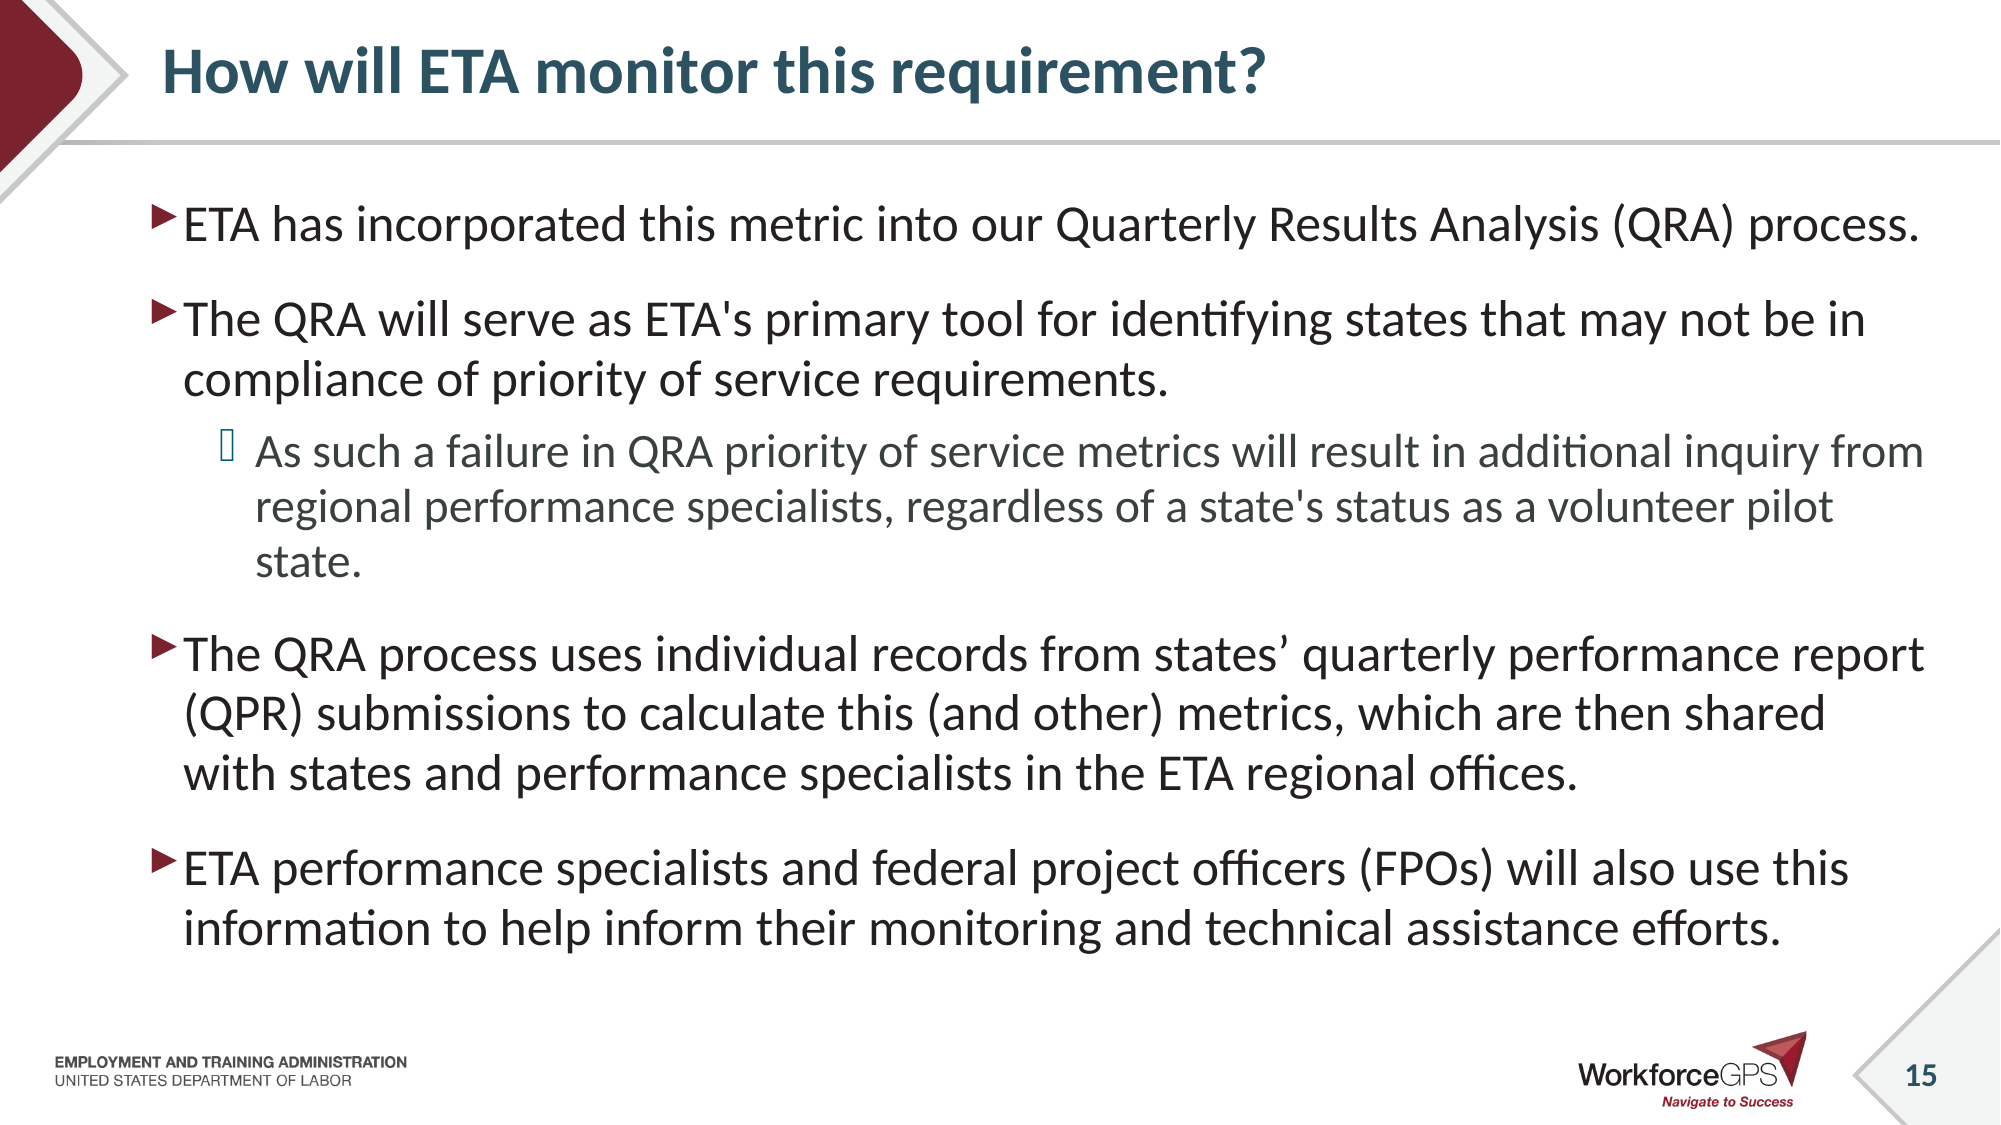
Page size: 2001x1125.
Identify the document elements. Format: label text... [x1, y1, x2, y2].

slide_number 15 [1867, 1042, 1975, 1103]
title How will ETA monitor this requirement? [132, 7, 1950, 137]
list ETA has incorporated this metric into our Quarterly Results Analysis (QRA) process. The QRA will serve as ETA's primary tool for identifying states that may not be in compliance of priority of service requirements. As such a failure in QRA priority of service metrics will result in additional inquiry from regional performance specialists, regardless of a state's status as a volunteer pilot state. The QRA process uses individual records from states’ quarterly performance report (QPR) submissions to calculate this (and other) metrics, which are then shared with states and performance specialists in the ETA regional offices. ETA performance specialists and federal project officers (FPOs) will also use this information to help inform their monitoring and technical assistance efforts. [132, 186, 1950, 1014]
